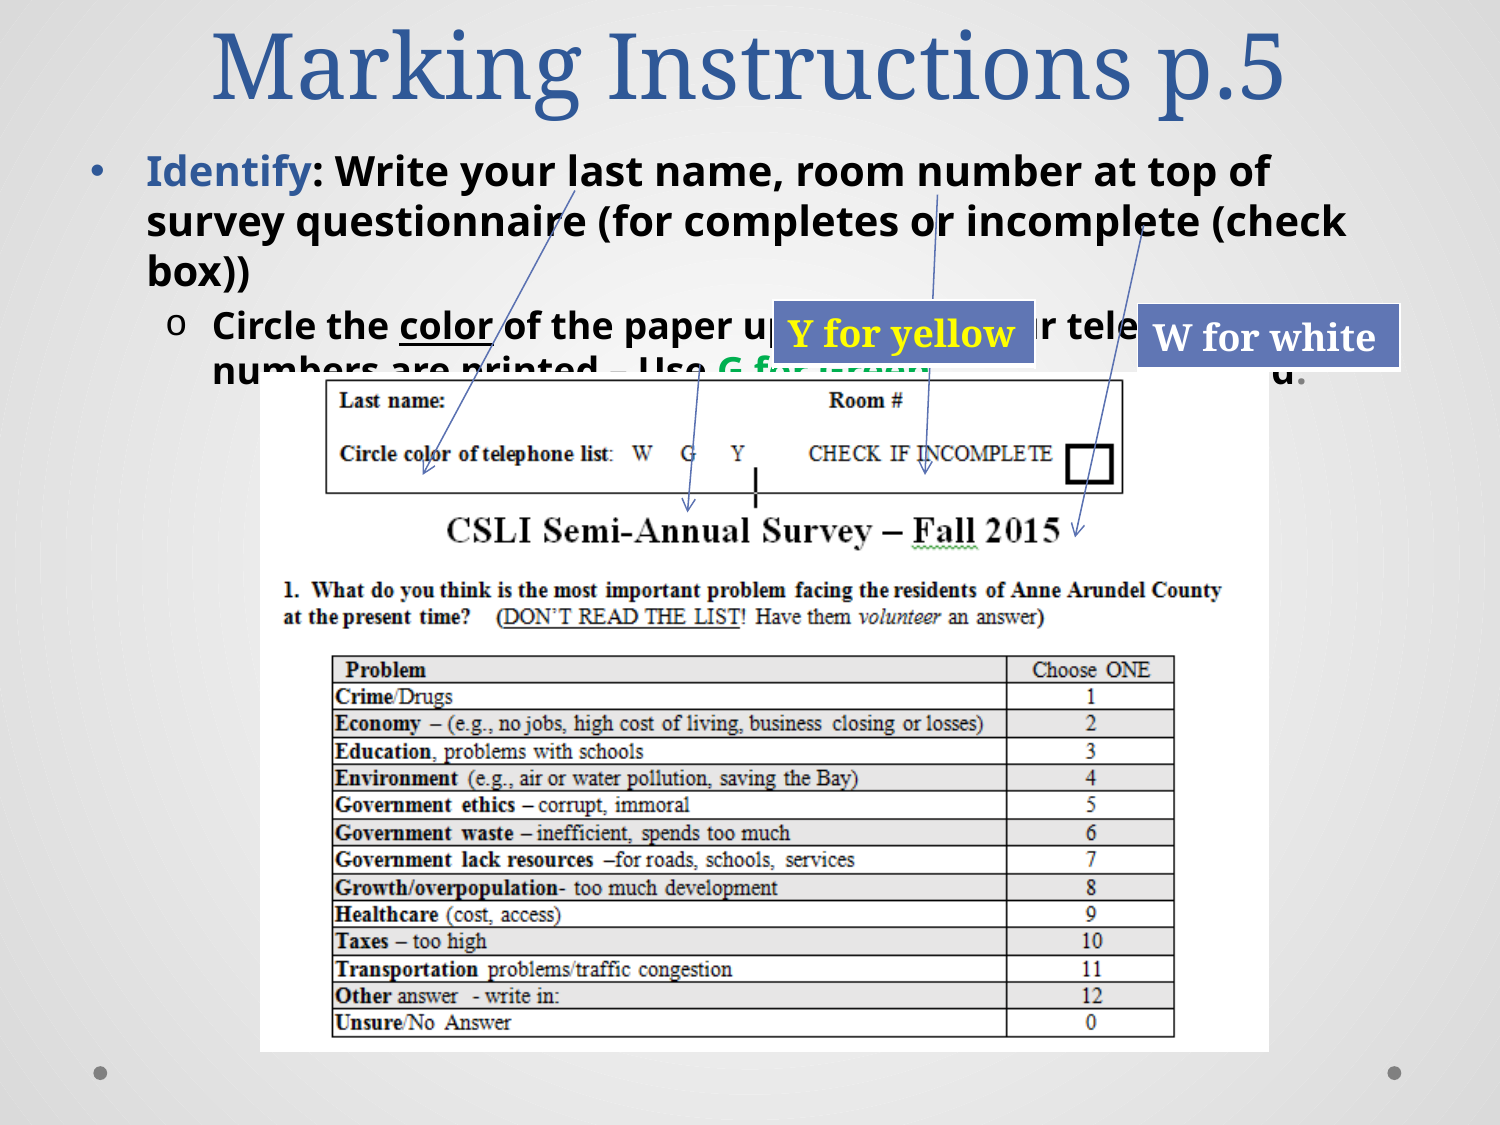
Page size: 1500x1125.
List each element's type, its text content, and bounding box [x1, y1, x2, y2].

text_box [924, 194, 938, 476]
table_header W for white [1147, 304, 1399, 367]
table_header Y for yellow [941, 301, 1034, 363]
picture [260, 372, 1269, 1052]
list Identify: Write your last name, room number at top of survey questionnaire (for completes or incomplete (check box)) Circle the color of the paper upon which your telephone numbers are printed – Use G for Green, and. [75, 137, 1425, 880]
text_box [1074, 224, 1144, 538]
title Marking Instructions p.5 [75, 0, 1425, 125]
table_header Y for yellow [774, 301, 919, 363]
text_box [422, 190, 576, 476]
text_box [687, 364, 701, 513]
